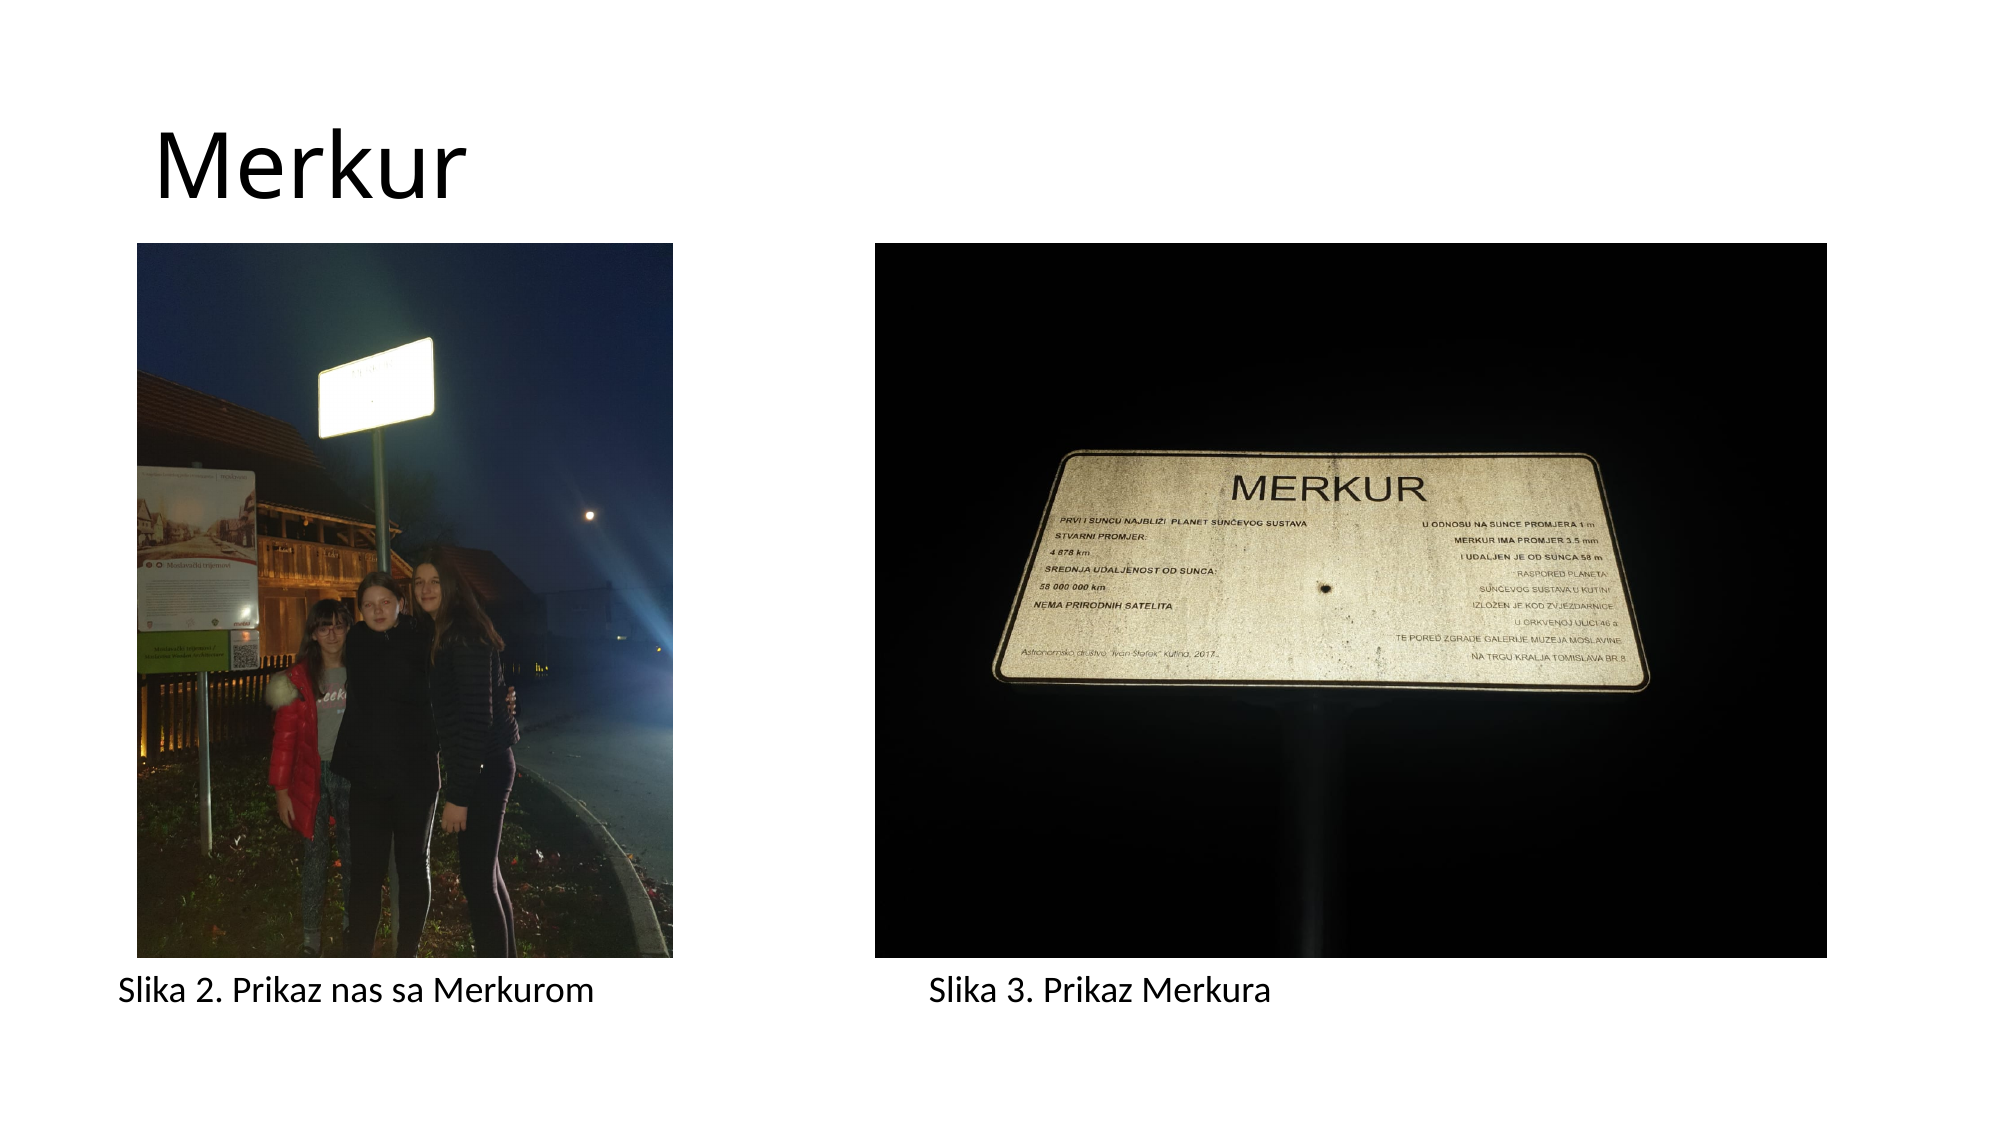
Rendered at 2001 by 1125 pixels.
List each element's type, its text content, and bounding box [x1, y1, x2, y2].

title Merkur [137, 59, 1863, 278]
picture [875, 243, 1827, 958]
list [137, 243, 673, 958]
text_box Slika 2. Prikaz nas sa Merkurom [103, 957, 876, 1018]
text_box Slika 3. Prikaz Merkura [914, 958, 1351, 1018]
